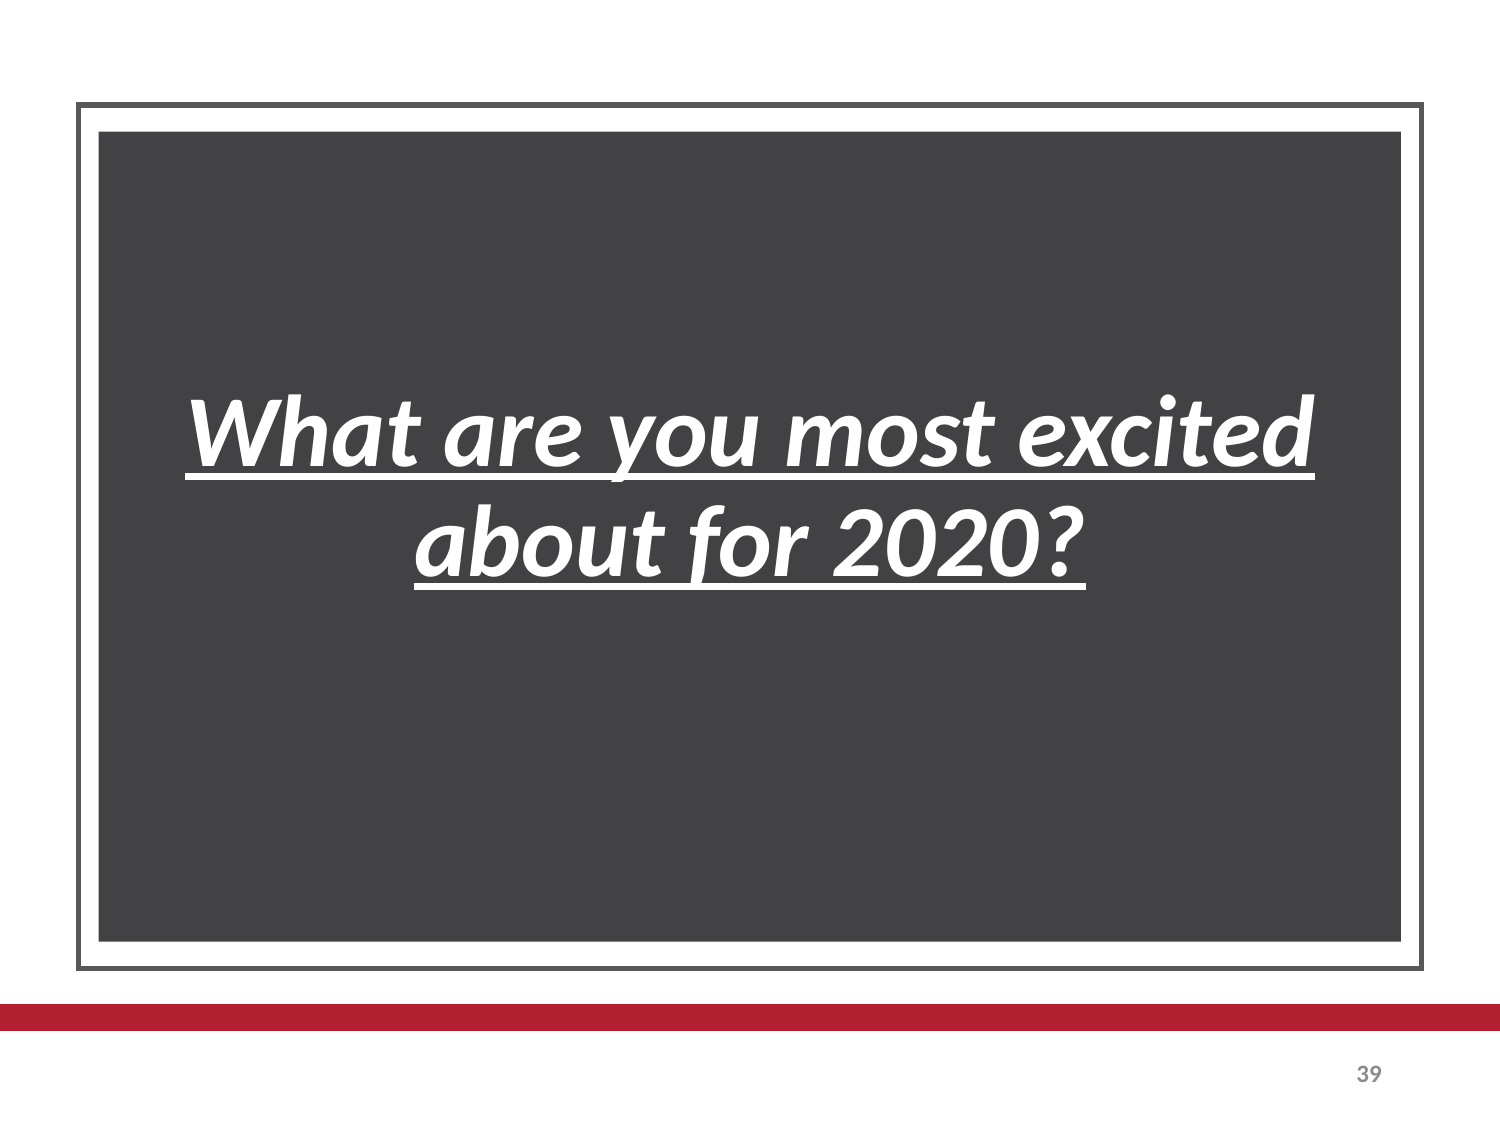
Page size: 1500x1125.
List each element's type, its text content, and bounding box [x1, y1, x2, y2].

picture [0, 1004, 1500, 1031]
text_box [96, 130, 1403, 944]
text_box [76, 103, 1423, 970]
title What are you most excited about for 2020? [137, 156, 1363, 723]
slide_number 39 [1059, 1042, 1397, 1103]
